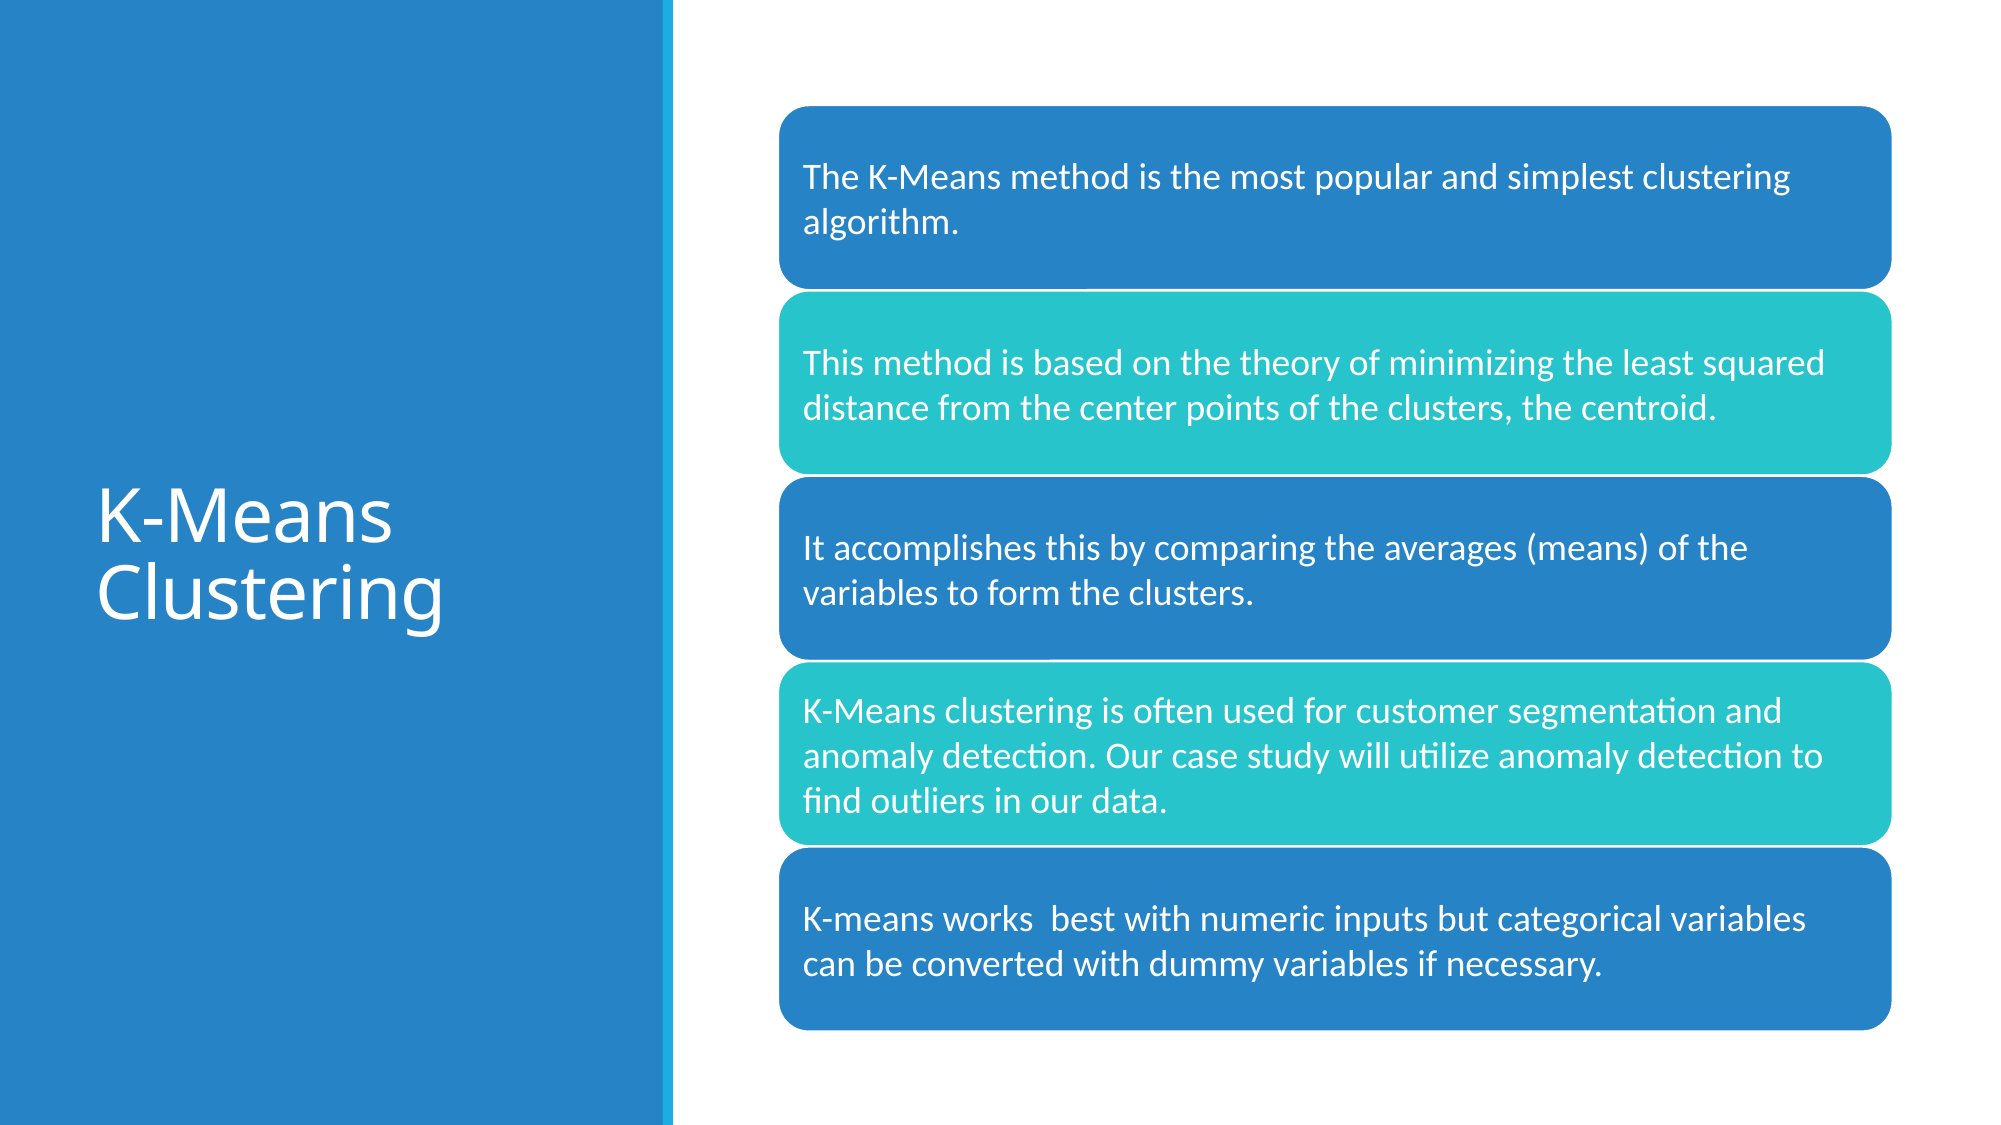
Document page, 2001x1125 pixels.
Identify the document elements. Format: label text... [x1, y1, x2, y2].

title K-Means Clustering [80, 84, 587, 1032]
text_box [661, 0, 674, 1125]
text_box [674, 0, 2000, 1125]
text_box [0, 0, 661, 1125]
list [777, 104, 1894, 1033]
